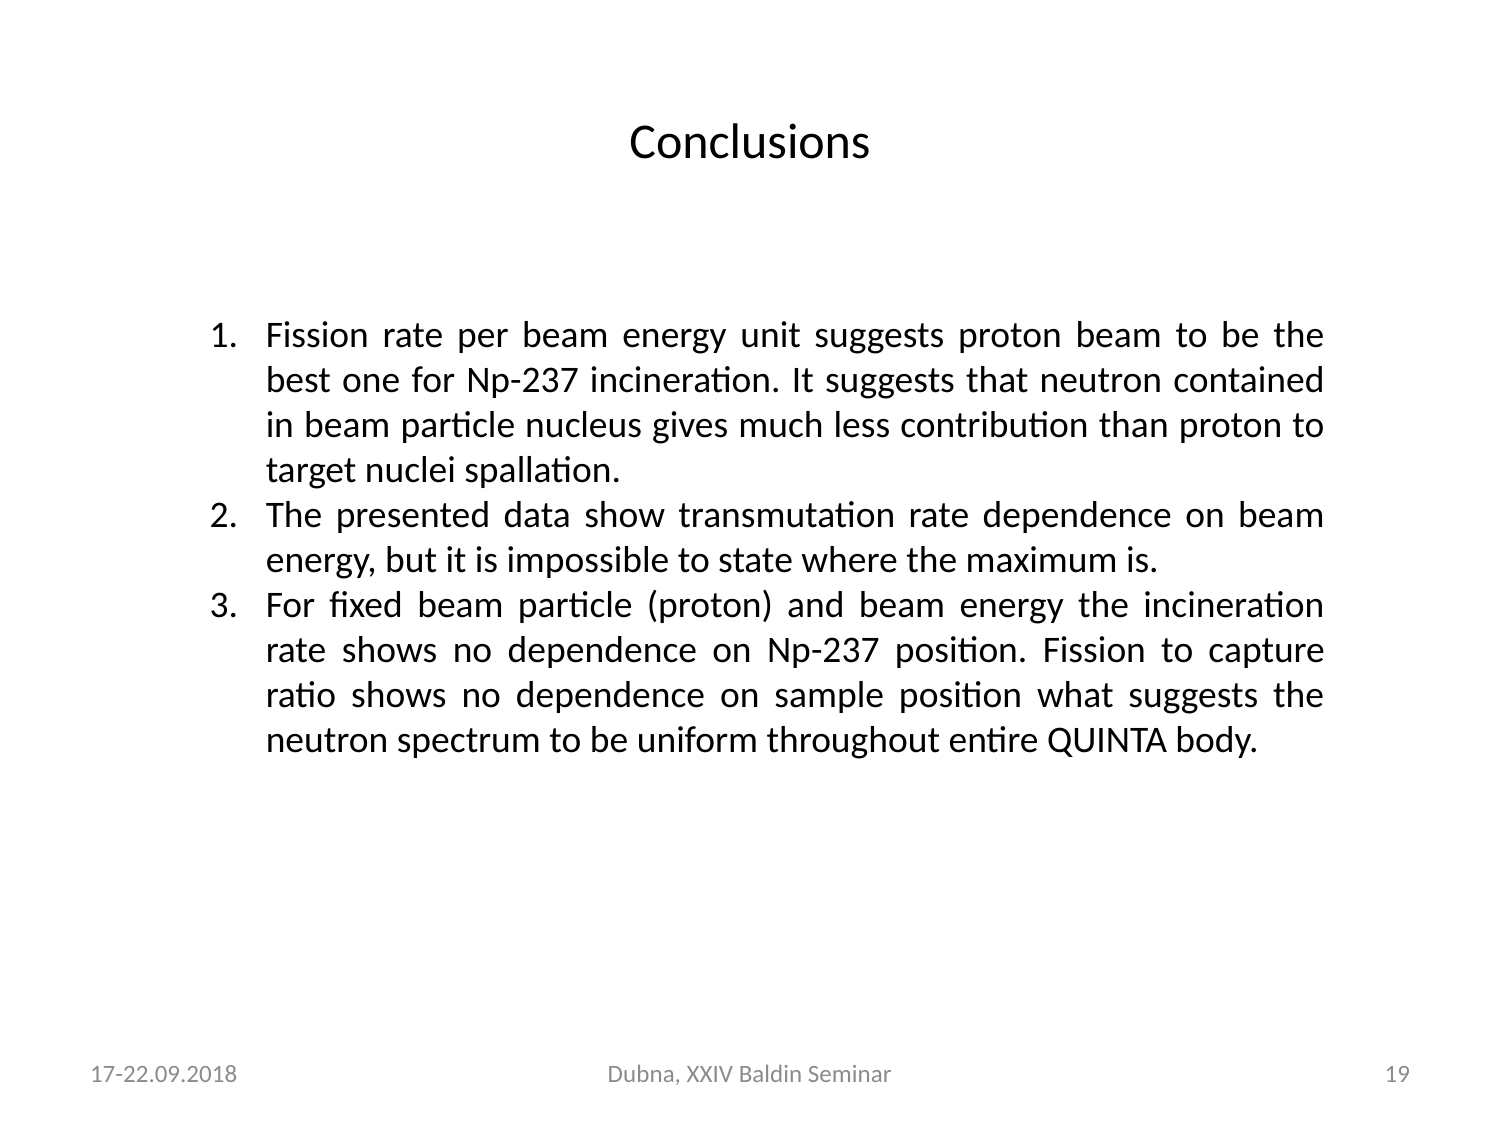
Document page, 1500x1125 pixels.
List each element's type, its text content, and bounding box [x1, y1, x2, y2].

footer Dubna, XXIV Baldin Seminar [512, 1042, 988, 1103]
text_box Fission rate per beam energy unit suggests proton beam to be the best one for Np-237 incineration. It suggests that neutron contained in beam particle nucleus gives much less contribution than proton to target nuclei spallation. The presented data show transmutation rate dependence on beam energy, but it is impossible to state where the maximum is. For fixed beam particle (proton) and beam energy the incineration rate shows no dependence on Np-237 position. Fission to capture ratio shows no dependence on sample position what suggests the neutron spectrum to be uniform throughout entire QUINTA body. [194, 302, 1341, 768]
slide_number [75, 1042, 425, 1103]
slide_number 19 [1074, 1042, 1425, 1103]
title Conclusions [75, 45, 1425, 233]
